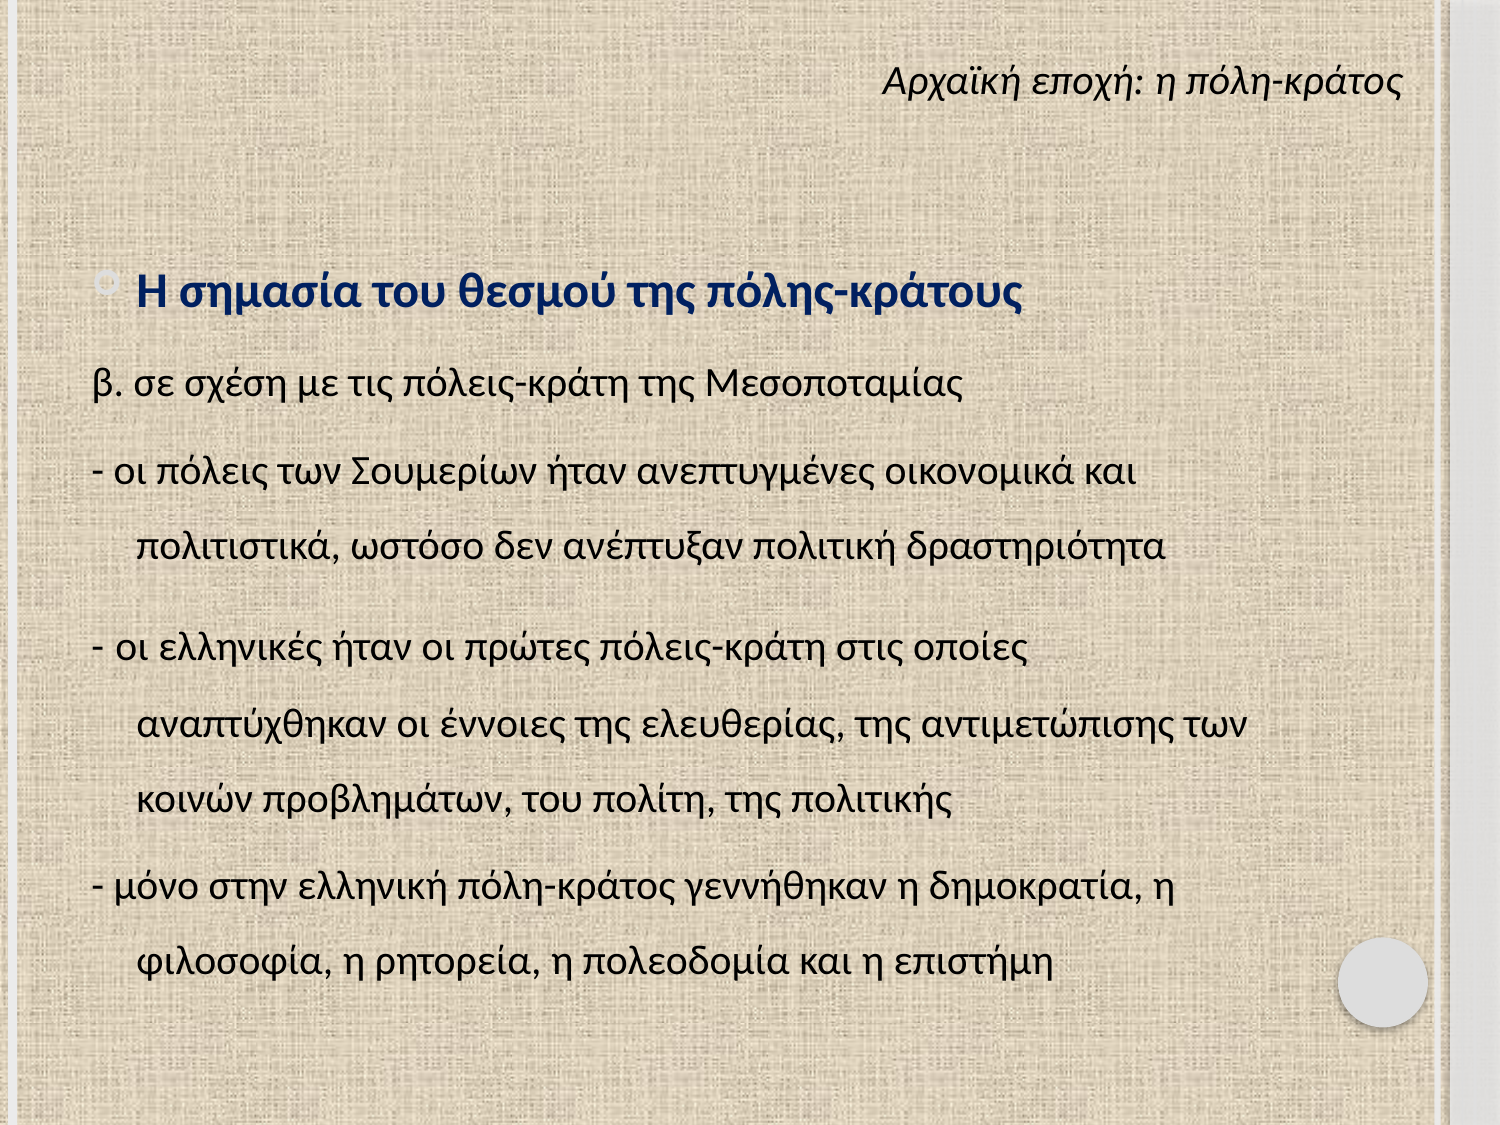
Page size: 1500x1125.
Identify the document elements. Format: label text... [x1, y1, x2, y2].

list Η σημασία του θεσμού της πόλης-κράτους β. σε σχέση με τις πόλεις-κράτη της Μεσοποταμίας - οι πόλεις των Σουμερίων ήταν ανεπτυγμένες οικονομικά και πολιτιστικά, ωστόσο δεν ανέπτυξαν πολιτική δραστηριότητα - οι ελληνικές ήταν οι πρώτες πόλεις-κράτη στις οποίες αναπτύχθηκαν οι έννοιες της ελευθερίας, της αντιμετώπισης των κοινών προβλημάτων, του πολίτη, της πολιτικής - μόνο στην ελληνική πόλη-κράτος γεννήθηκαν η δημοκρατία, η φιλοσοφία, η ρητορεία, η πολεοδομία και η επιστήμη [76, 219, 1302, 1020]
text_box Αρχαϊκή εποχή: η πόλη-κράτος [868, 30, 1424, 126]
picture [1441, 0, 1449, 1125]
picture [18, 0, 1434, 1125]
picture [0, 0, 7, 1125]
